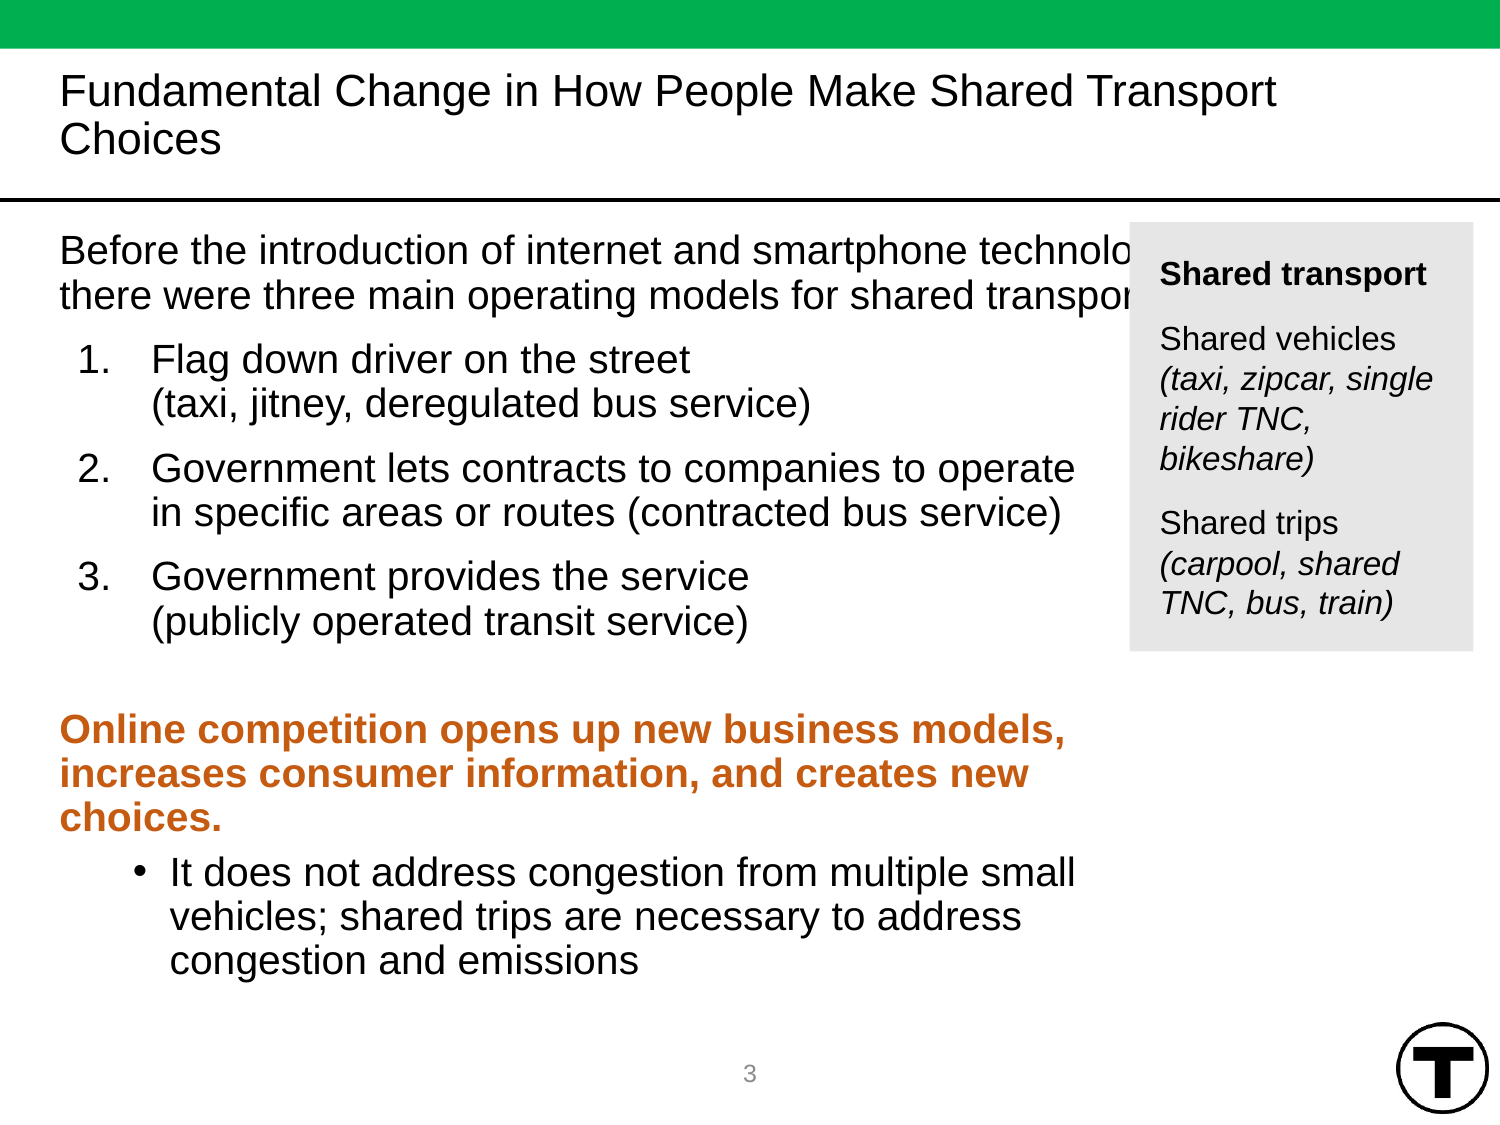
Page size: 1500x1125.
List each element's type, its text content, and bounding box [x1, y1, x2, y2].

slide_number 3 [581, 1042, 919, 1103]
list Before the introduction of internet and smartphone technology, there were three main operating models for shared transport: Flag down driver on the street (taxi, jitney, deregulated bus service) Government lets contracts to companies to operate in specific areas or routes (contracted bus service) Government provides the service (publicly operated transit service) Online competition opens up new business models, increases consumer information, and creates new choices. It does not address congestion from multiple small vehicles; shared trips are necessary to address congestion and emissions [44, 222, 1211, 1014]
picture [1396, 1022, 1489, 1114]
text_box Shared transport Shared vehicles (taxi, zipcar, single rider TNC, bikeshare) Shared trips (carpool, shared TNC, bus, train) [1129, 221, 1474, 652]
title Fundamental Change in How People Make Shared Transport Choices [44, 59, 1445, 173]
